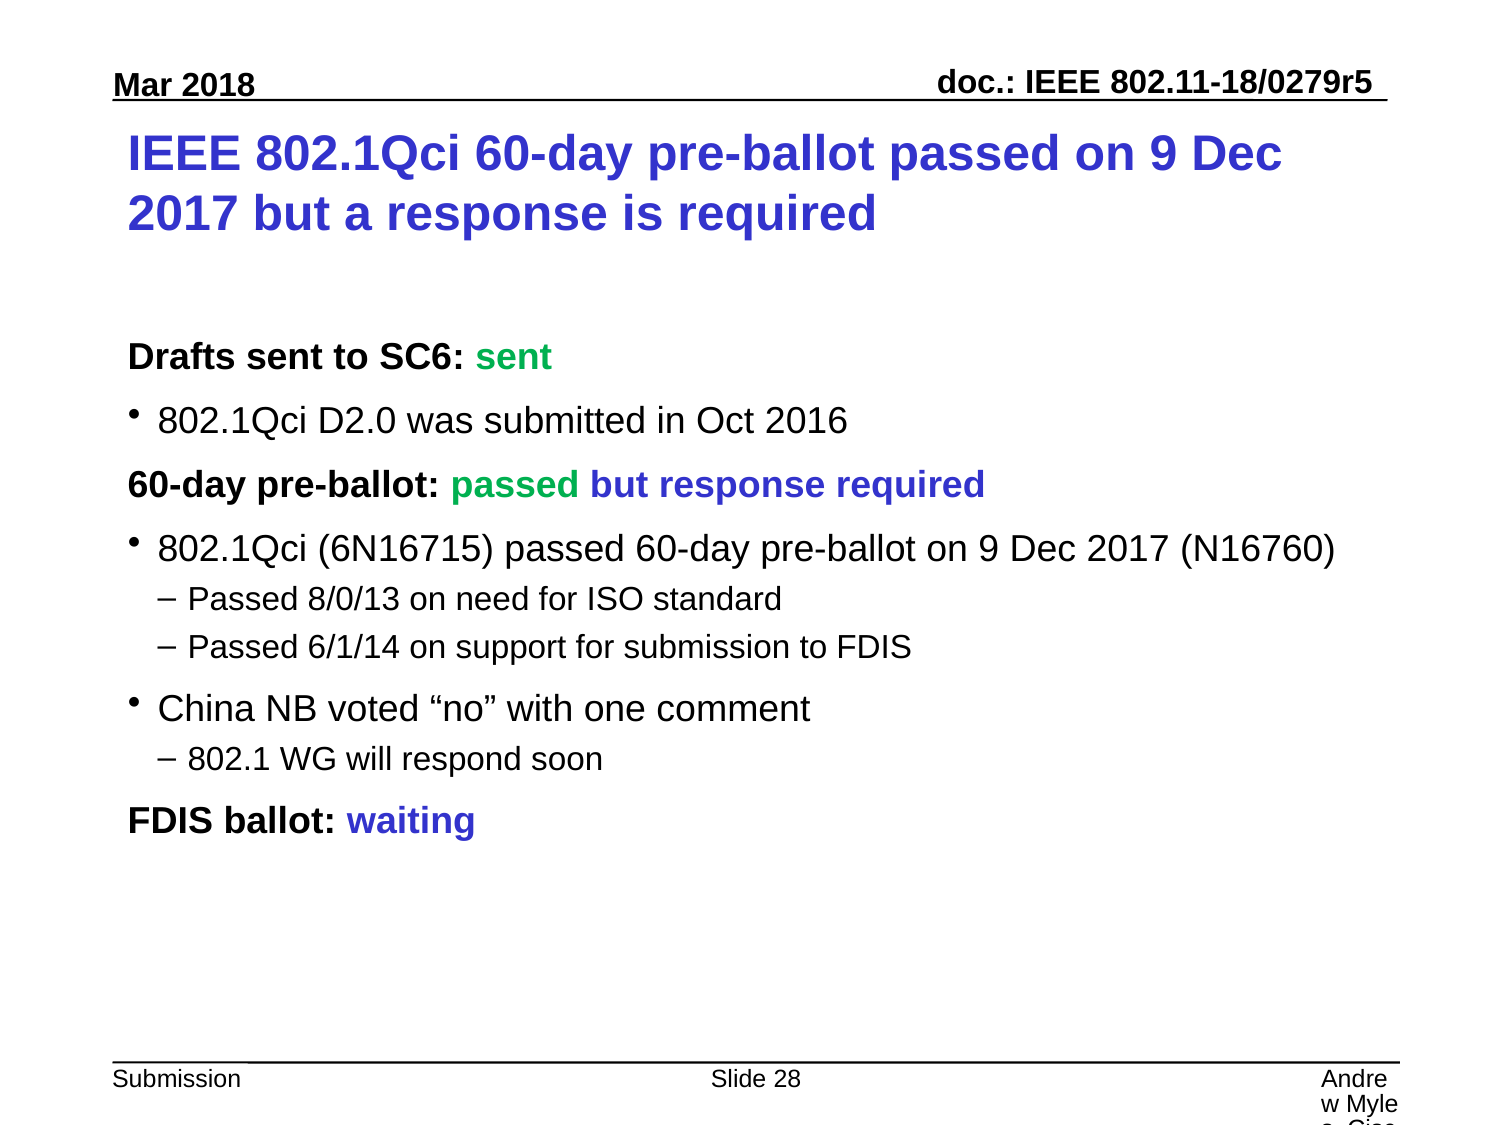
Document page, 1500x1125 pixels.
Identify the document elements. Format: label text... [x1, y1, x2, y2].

title IEEE 802.1Qci 60-day pre-ballot passed on 9 Dec 2017 but a response is required [112, 112, 1388, 288]
footer Andrew Myles, Cisco [1320, 1061, 1402, 1093]
list Drafts sent to SC6: sent 802.1Qci D2.0 was submitted in Oct 2016 60-day pre-ballot: passed but response required 802.1Qci (6N16715) passed 60-day pre-ballot on 9 Dec 2017 (N16760) Passed 8/0/13 on need for ISO standard Passed 6/1/14 on support for submission to FDIS China NB voted “no” with one comment 802.1 WG will respond soon FDIS ballot: waiting [112, 324, 1388, 1000]
slide_number Slide 28 [709, 1061, 803, 1093]
